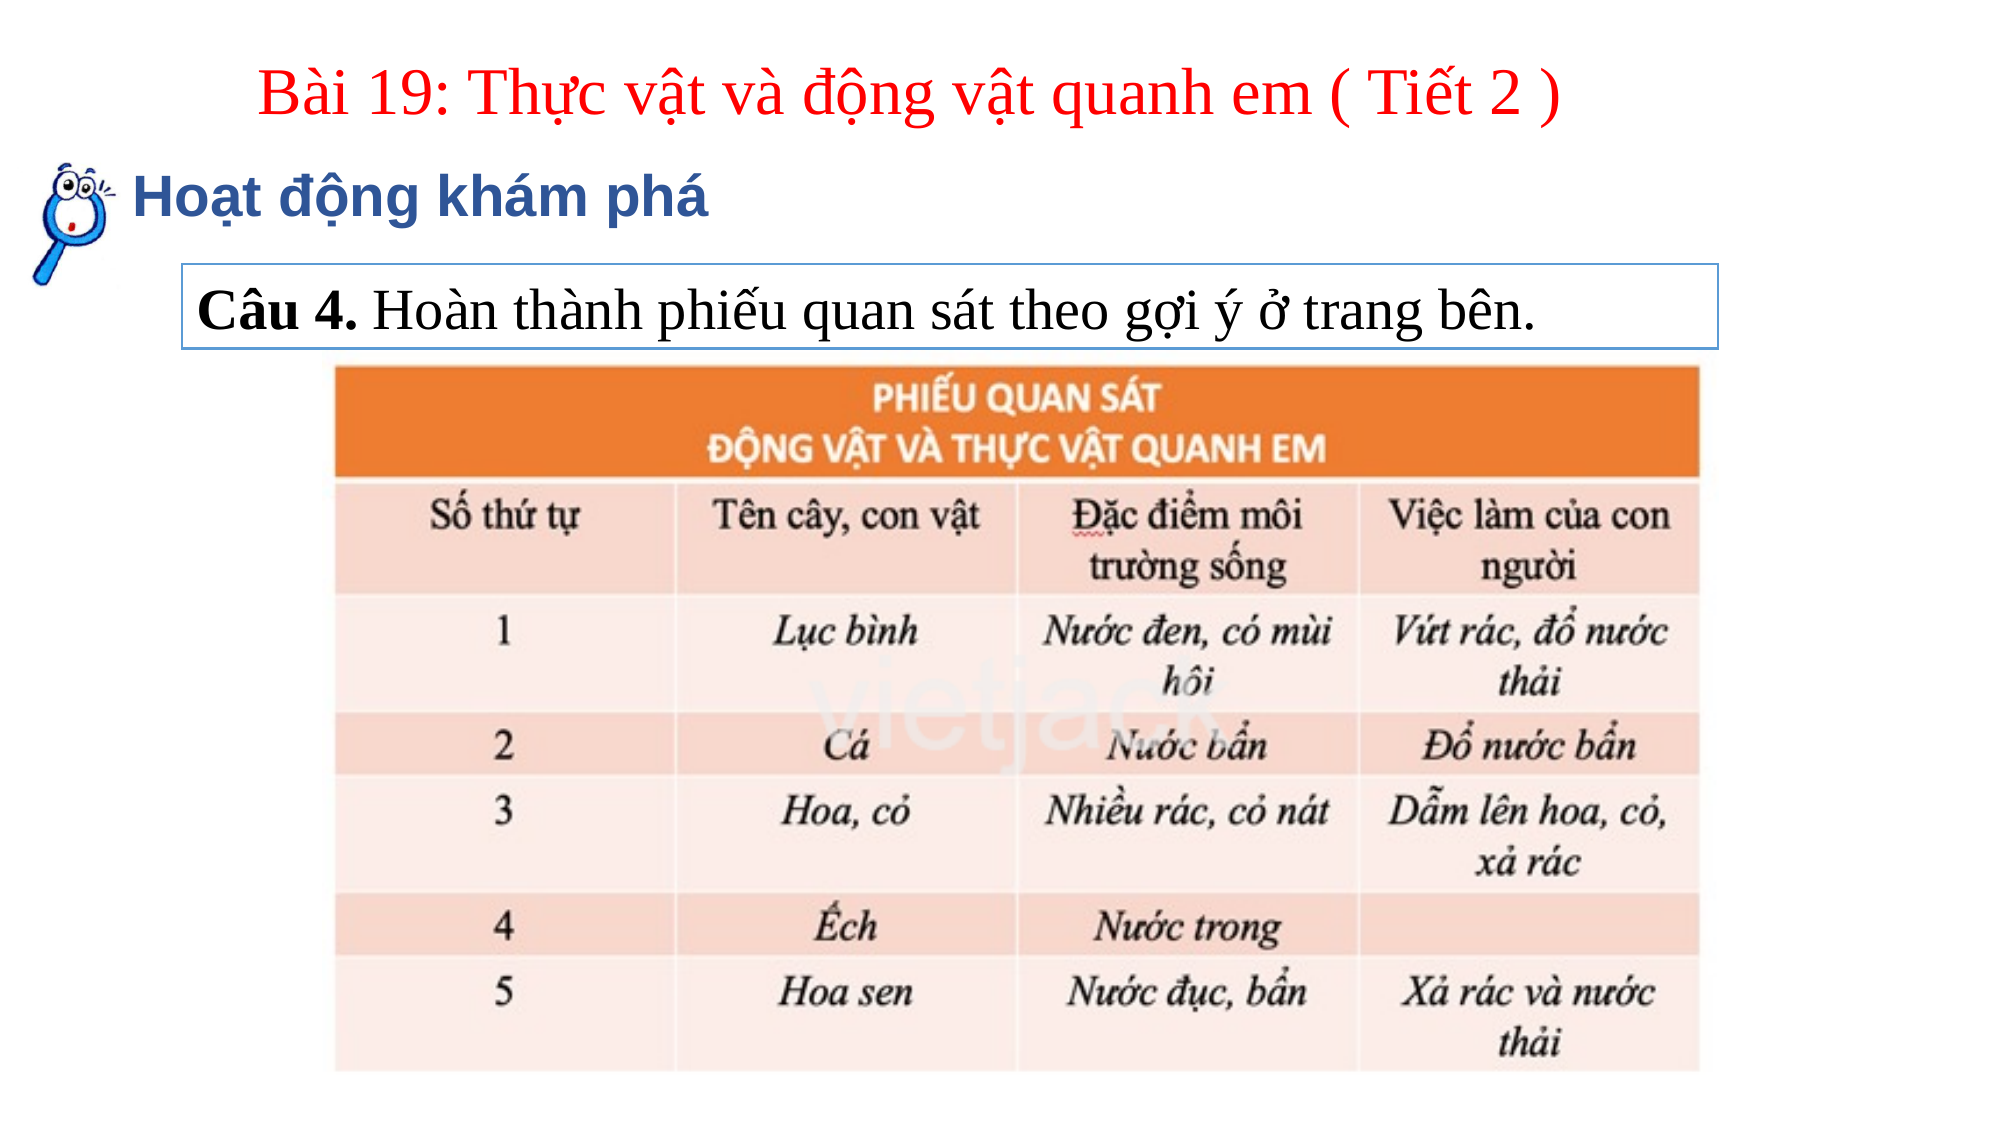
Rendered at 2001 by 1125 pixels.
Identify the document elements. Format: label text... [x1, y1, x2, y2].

picture [322, 349, 1719, 1091]
text_box Bài 19: Thực vật và động vật quanh em ( Tiết 2 ) [53, 7, 1769, 169]
text_box Hoạt động khám phá [121, 169, 769, 238]
text_box Câu 4. Hoàn thành phiếu quan sát theo gợi ý ở trang bên. [181, 263, 1719, 350]
picture [6, 162, 121, 293]
